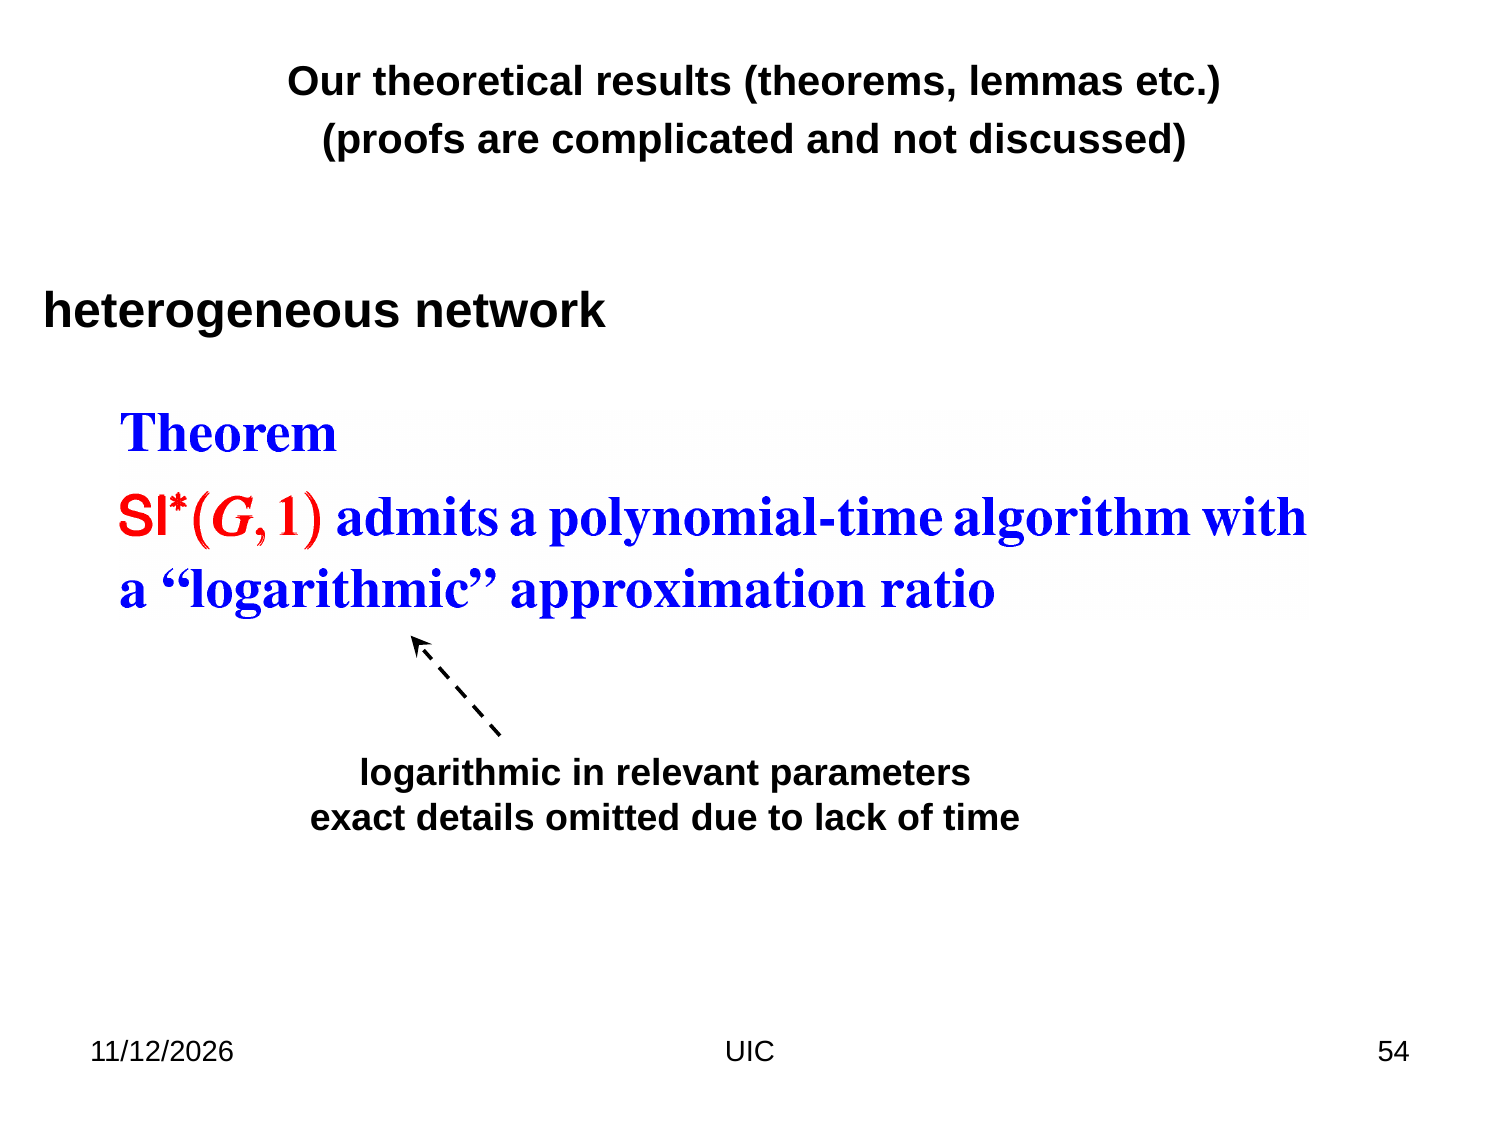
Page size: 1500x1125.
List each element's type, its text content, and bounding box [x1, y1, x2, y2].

slide_number 54 [1074, 1024, 1426, 1103]
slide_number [74, 1024, 426, 1103]
text_box heterogeneous network [27, 269, 622, 345]
text_box logarithmic in relevant parameters exact details omitted due to lack of time [295, 741, 1036, 846]
footer UIC [512, 1024, 988, 1103]
picture [119, 410, 1309, 620]
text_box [410, 635, 501, 736]
list Our theoretical results (theorems, lemmas etc.) (proofs are complicated and not discussed) [39, 46, 1470, 245]
